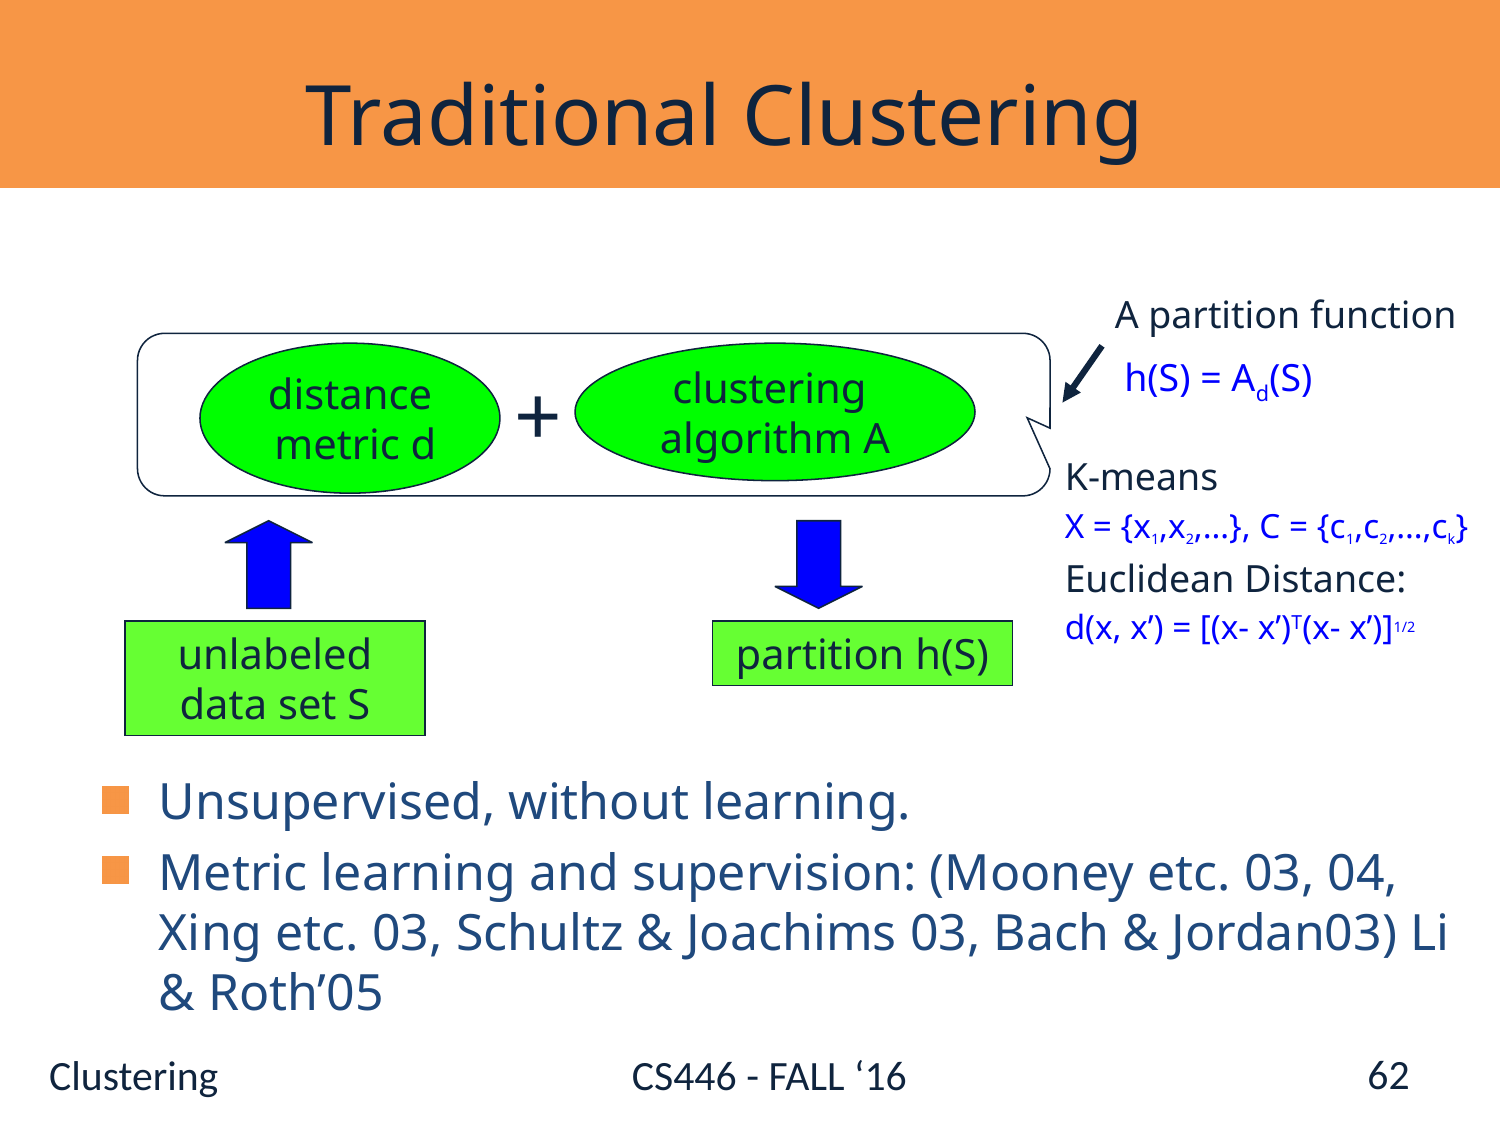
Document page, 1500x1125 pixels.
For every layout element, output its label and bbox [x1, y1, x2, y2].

list [87, 762, 1500, 1050]
text_box [124, 283, 1500, 738]
slide_number [1074, 1042, 1425, 1103]
title [50, 0, 1400, 225]
picture [102, 856, 129, 884]
picture [102, 786, 129, 814]
